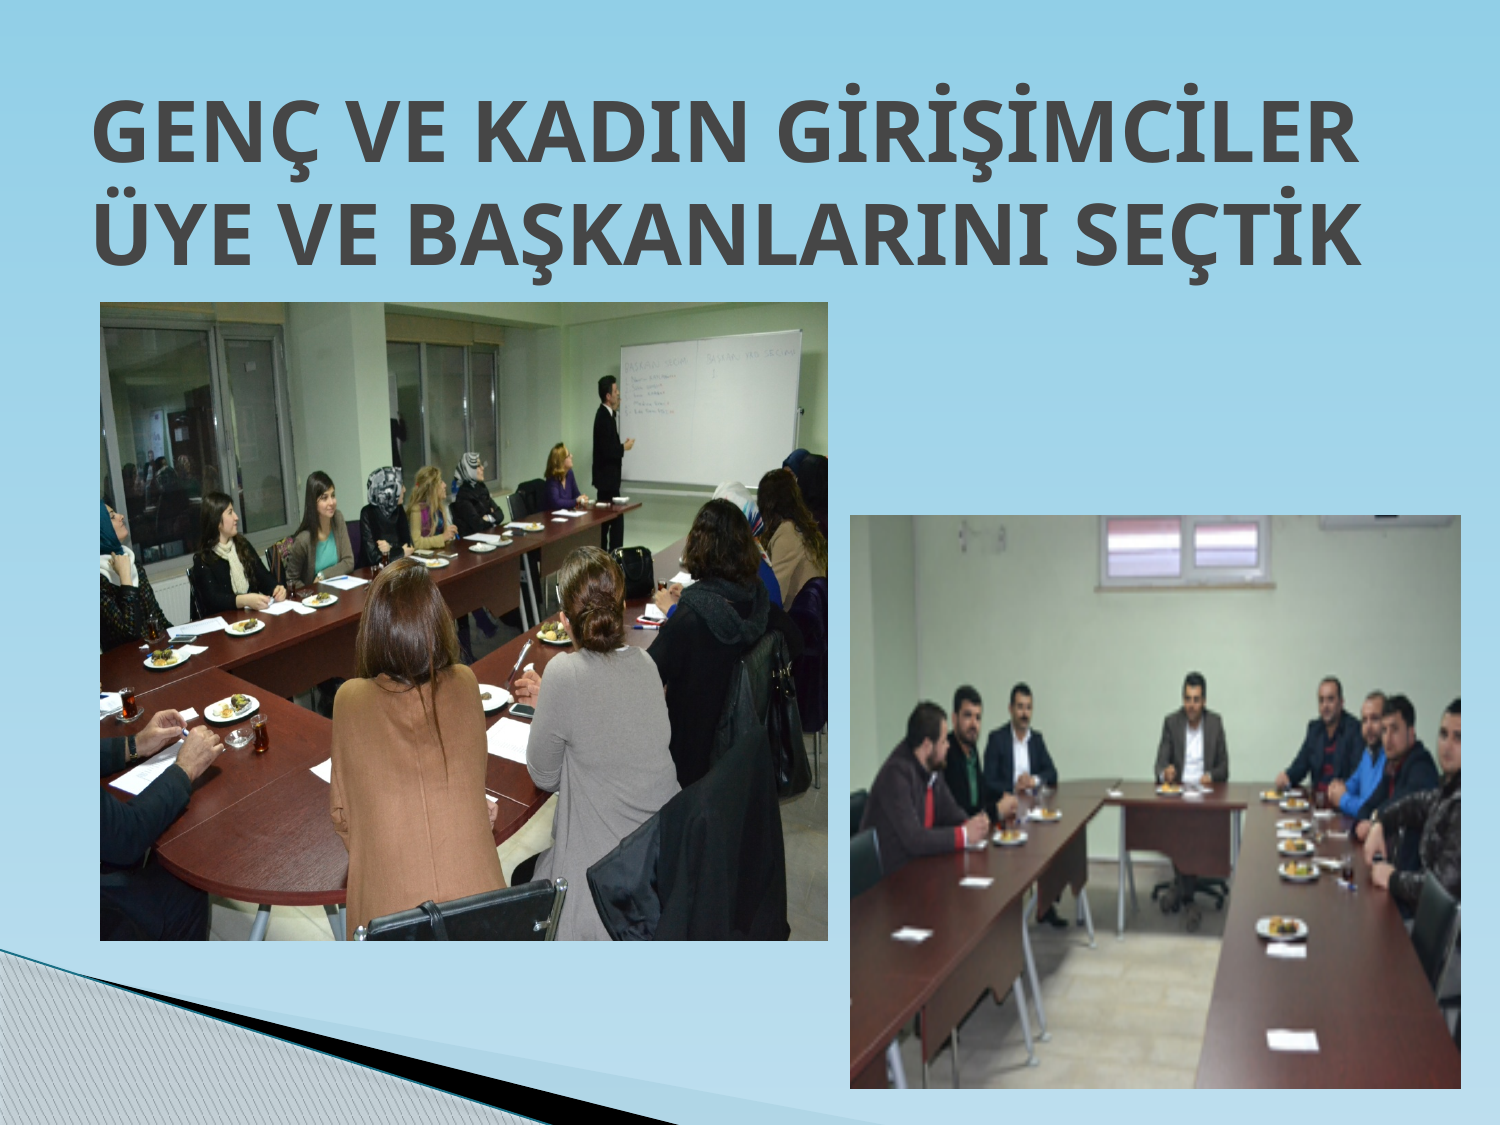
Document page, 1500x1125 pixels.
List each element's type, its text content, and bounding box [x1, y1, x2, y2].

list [100, 302, 828, 941]
title GENÇ VE KADIN GİRİŞİMCİLER ÜYE VE BAŞKANLARINI SEÇTİK [75, 45, 1424, 315]
picture [850, 514, 1461, 1089]
